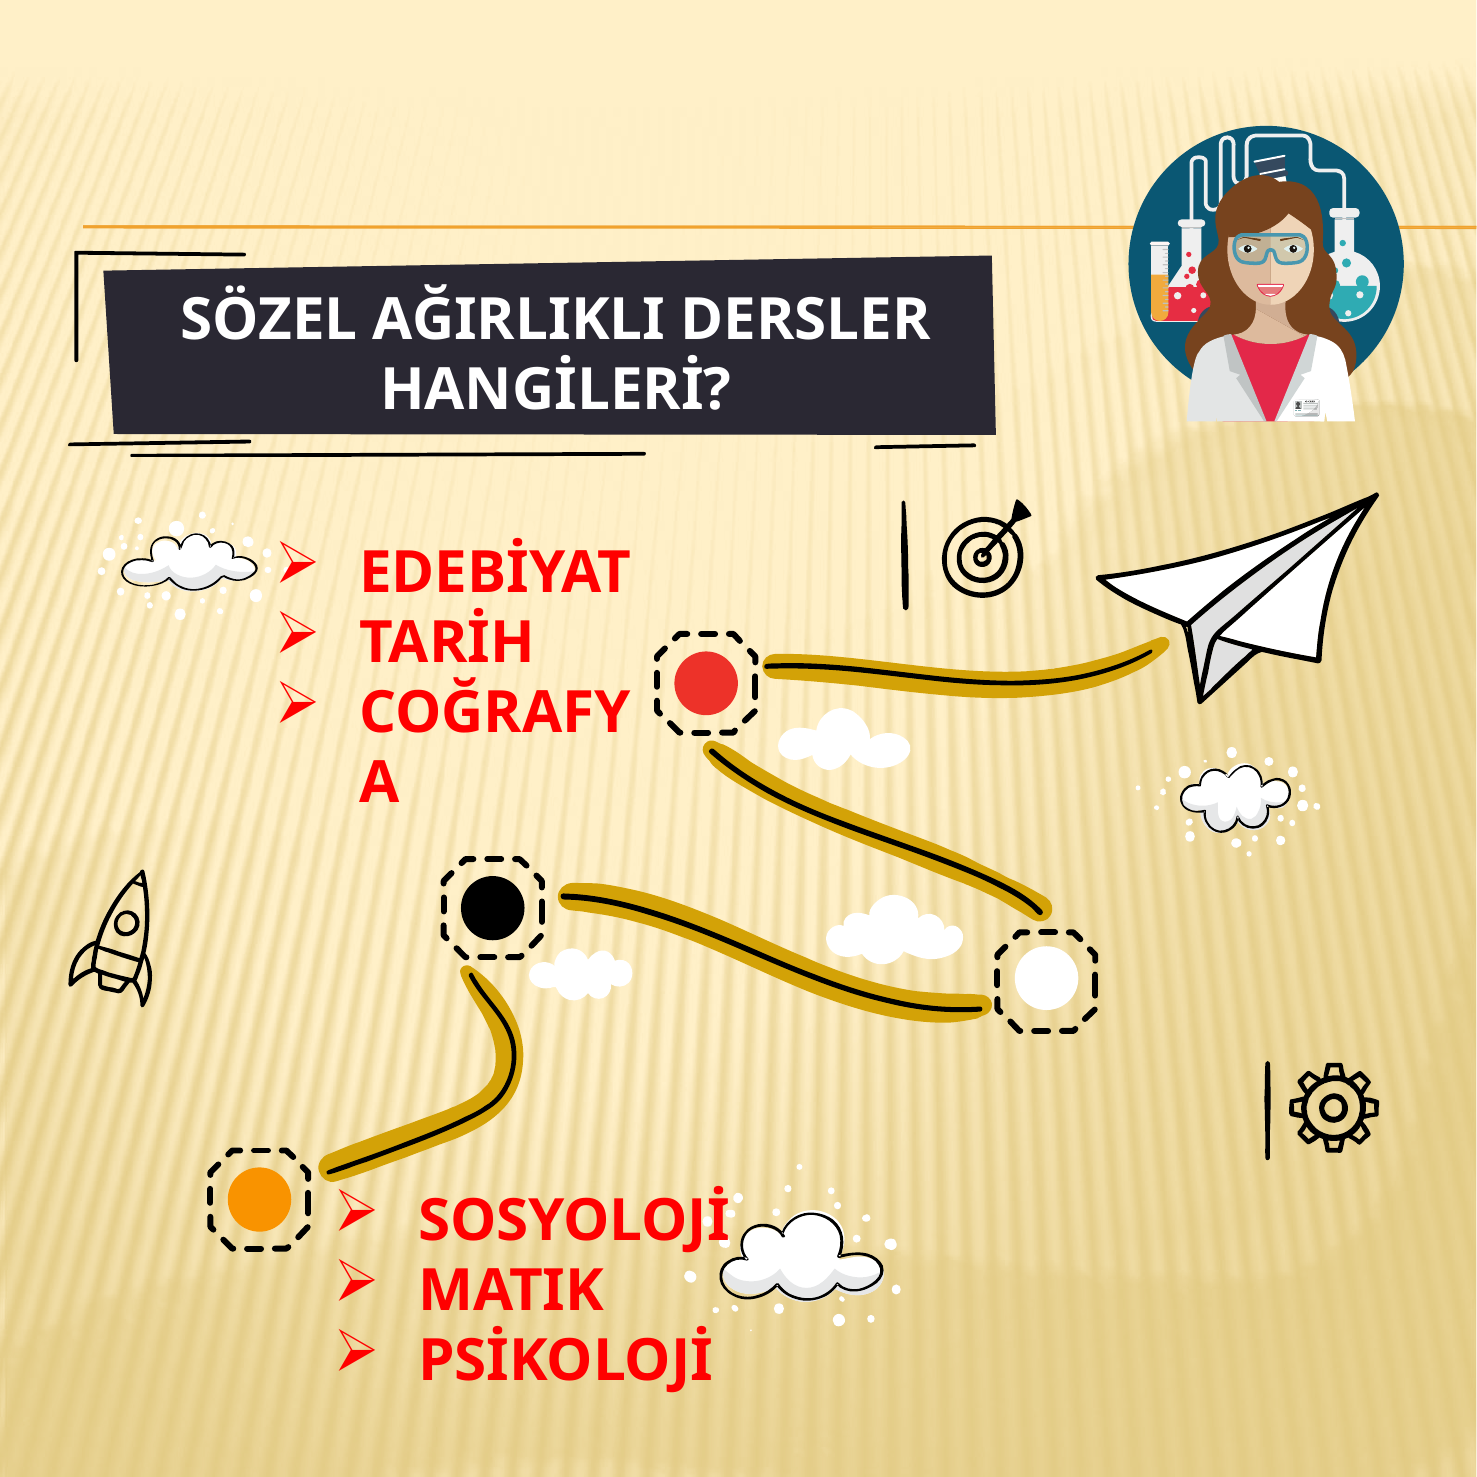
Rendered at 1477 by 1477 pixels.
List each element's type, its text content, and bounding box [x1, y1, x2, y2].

picture [67, 249, 997, 457]
text_box SOSYOLOJİ MATIK PSİKOLOJİ [319, 1351, 875, 1400]
picture [67, 491, 1380, 1333]
picture [1128, 125, 1405, 422]
